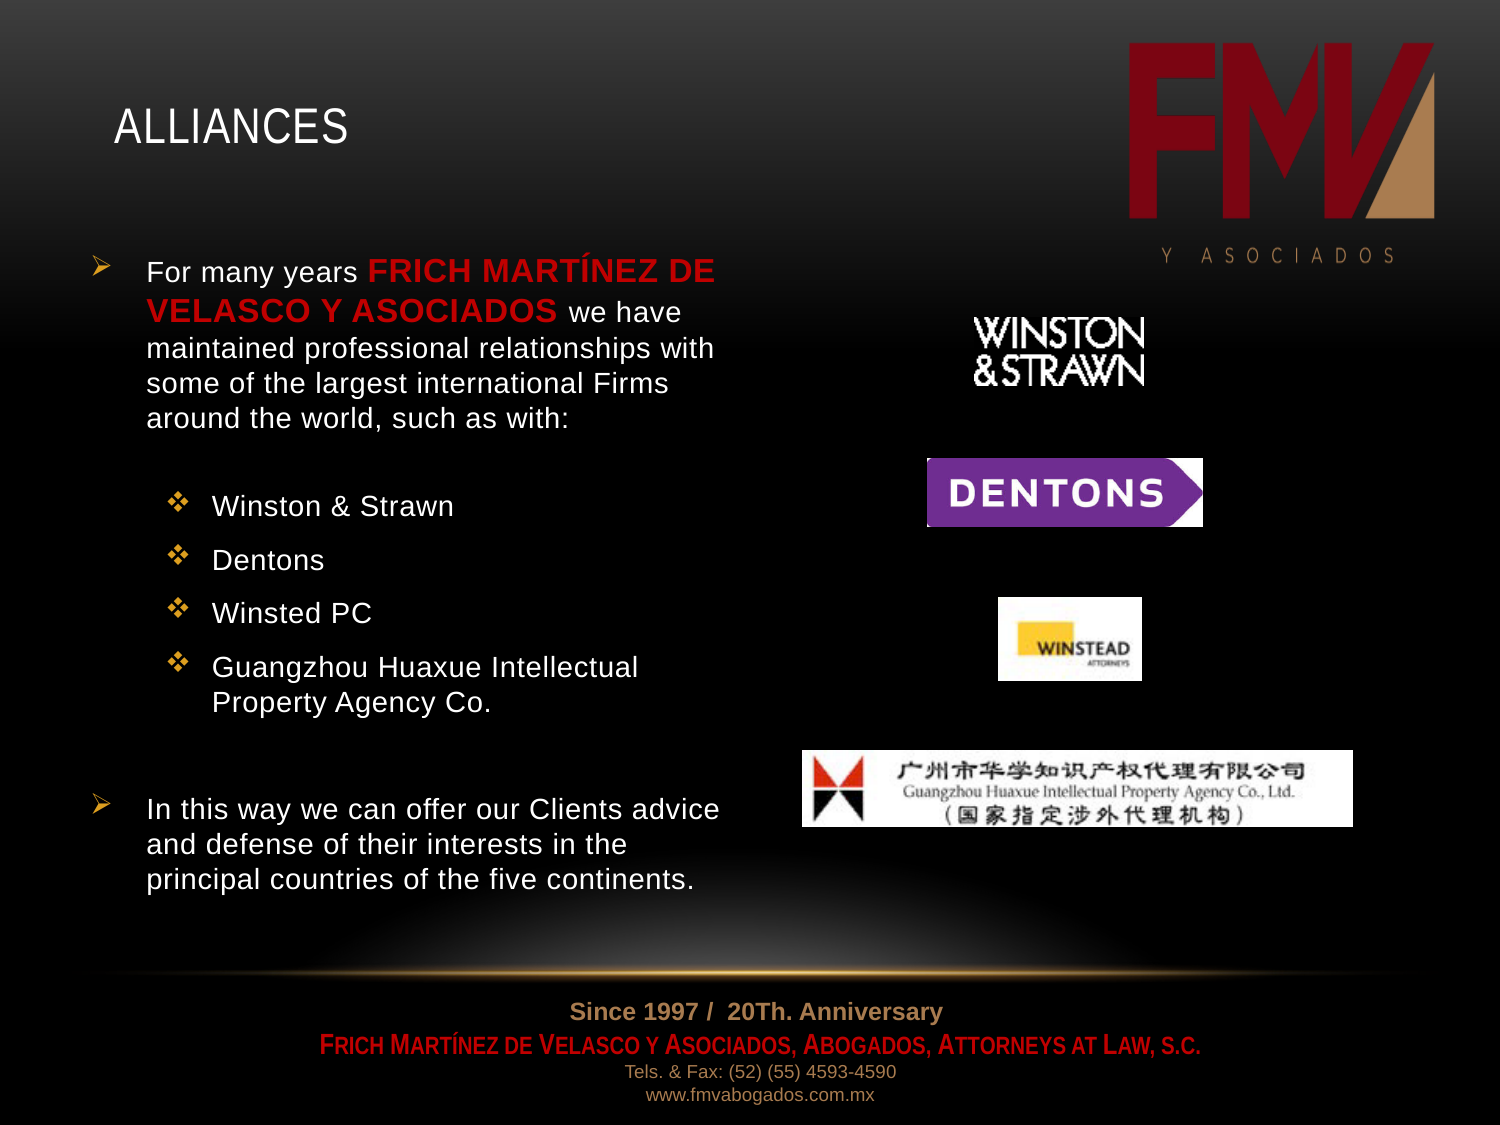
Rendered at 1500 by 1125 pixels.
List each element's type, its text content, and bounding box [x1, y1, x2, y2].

title Alliances [99, 45, 1122, 161]
list For many years FRICH MARTÍNEZ DE VELASCO Y ASOCIADOS we have maintained professional relationships with some of the largest international Firms around the world, such as with: Winston & Strawn Dentons Winsted PC Guangzhou Huaxue Intellectual Property Agency Co. In this way we can offer our Clients advice and defense of their interests in the principal countries of the five continents. [75, 187, 738, 976]
text_box Since 1997 / 20Th. Anniversary FRICH MARTÍNEZ DE VELASCO Y ASOCIADOS, ABOGADOS, ATTORNEYS AT LAW, S.C. Tels. & Fax: (52) (55) 4593-4590 www.fmvabogados.com.mx [123, 987, 1397, 1113]
picture [0, 0, 1500, 1125]
